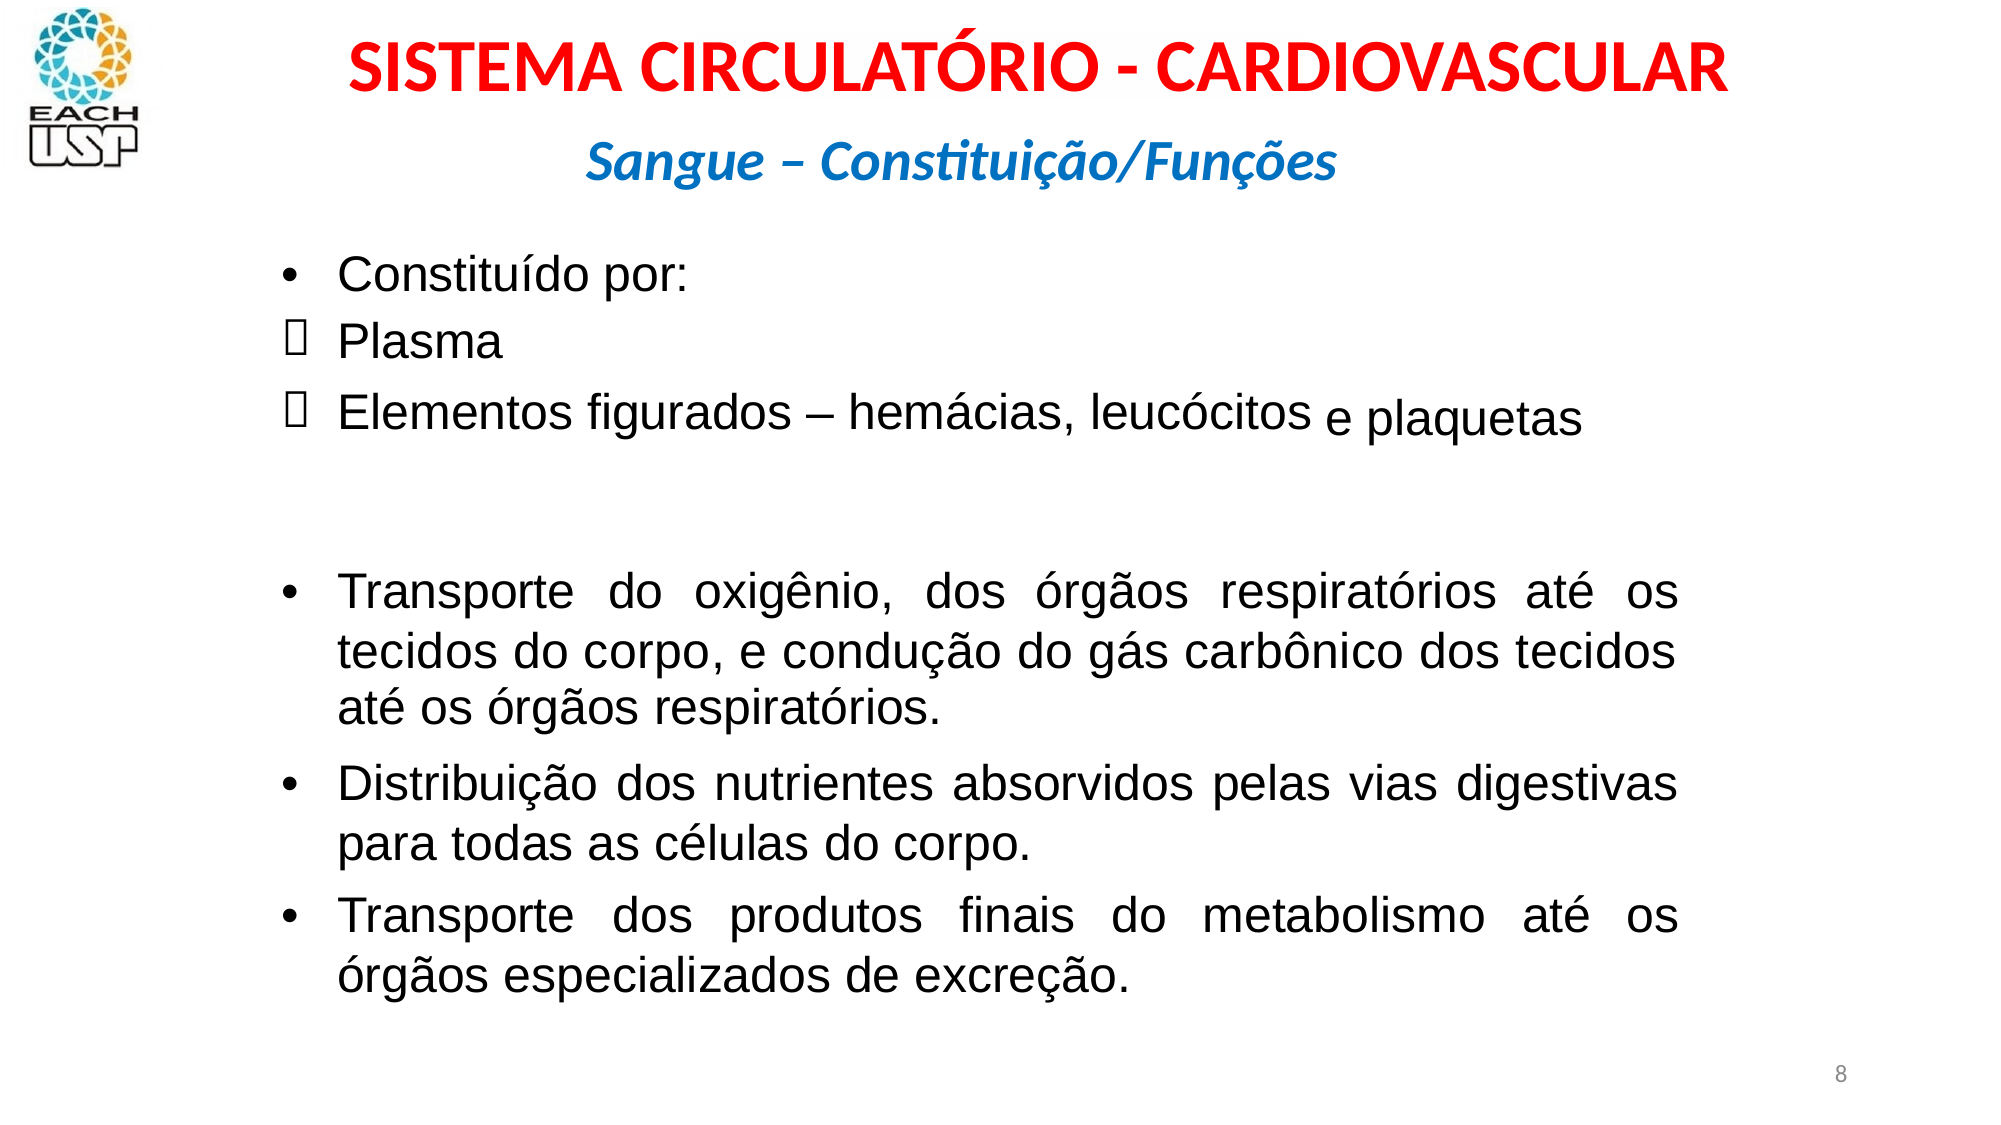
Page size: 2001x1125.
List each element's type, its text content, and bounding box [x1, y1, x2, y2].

text_box e plaquetas [1322, 389, 1593, 444]
text_box até [1519, 886, 1602, 941]
text_box os [1624, 886, 1690, 941]
text_box [527, 149, 1434, 232]
text_box tecidos do corpo, e condução do gás carbônico dos tecidos até os órgãos respiratórios. Distribuição dos nutrientes absorvidos pelas vias digestivas para todas as células do corpo. [335, 622, 1690, 869]
text_box os [1624, 562, 1690, 617]
text_box dos órgãos [923, 562, 1200, 617]
text_box Transporte [335, 886, 587, 941]
text_box • [278, 562, 309, 617]
text_box do [606, 562, 674, 617]
text_box SISTEMA CIRCULATÓRIO - CARDIOVASCULAR [225, 19, 1855, 116]
picture [0, 7, 164, 171]
text_box respiratórios até [1218, 562, 1606, 617]
slide_number 8 [1412, 1042, 1863, 1103]
text_box oxigênio, [692, 562, 905, 617]
text_box Transporte [335, 562, 587, 617]
text_box • [278, 886, 309, 941]
text_box órgãos especializados de excreção. [335, 946, 1143, 1001]
text_box metabolismo [1200, 886, 1496, 941]
text_box finais [957, 886, 1086, 941]
text_box dos [610, 886, 703, 941]
text_box Sangue – Constituição/Funções [586, 122, 1444, 193]
text_box Constituído por: Plasma Elementos figurados – hemácias, leucócitos [335, 245, 1323, 444]
text_box •   [279, 245, 330, 444]
text_box do [1109, 886, 1177, 941]
text_box produtos [727, 886, 934, 941]
text_box • [278, 754, 309, 809]
text_box [266, 231, 1695, 1059]
